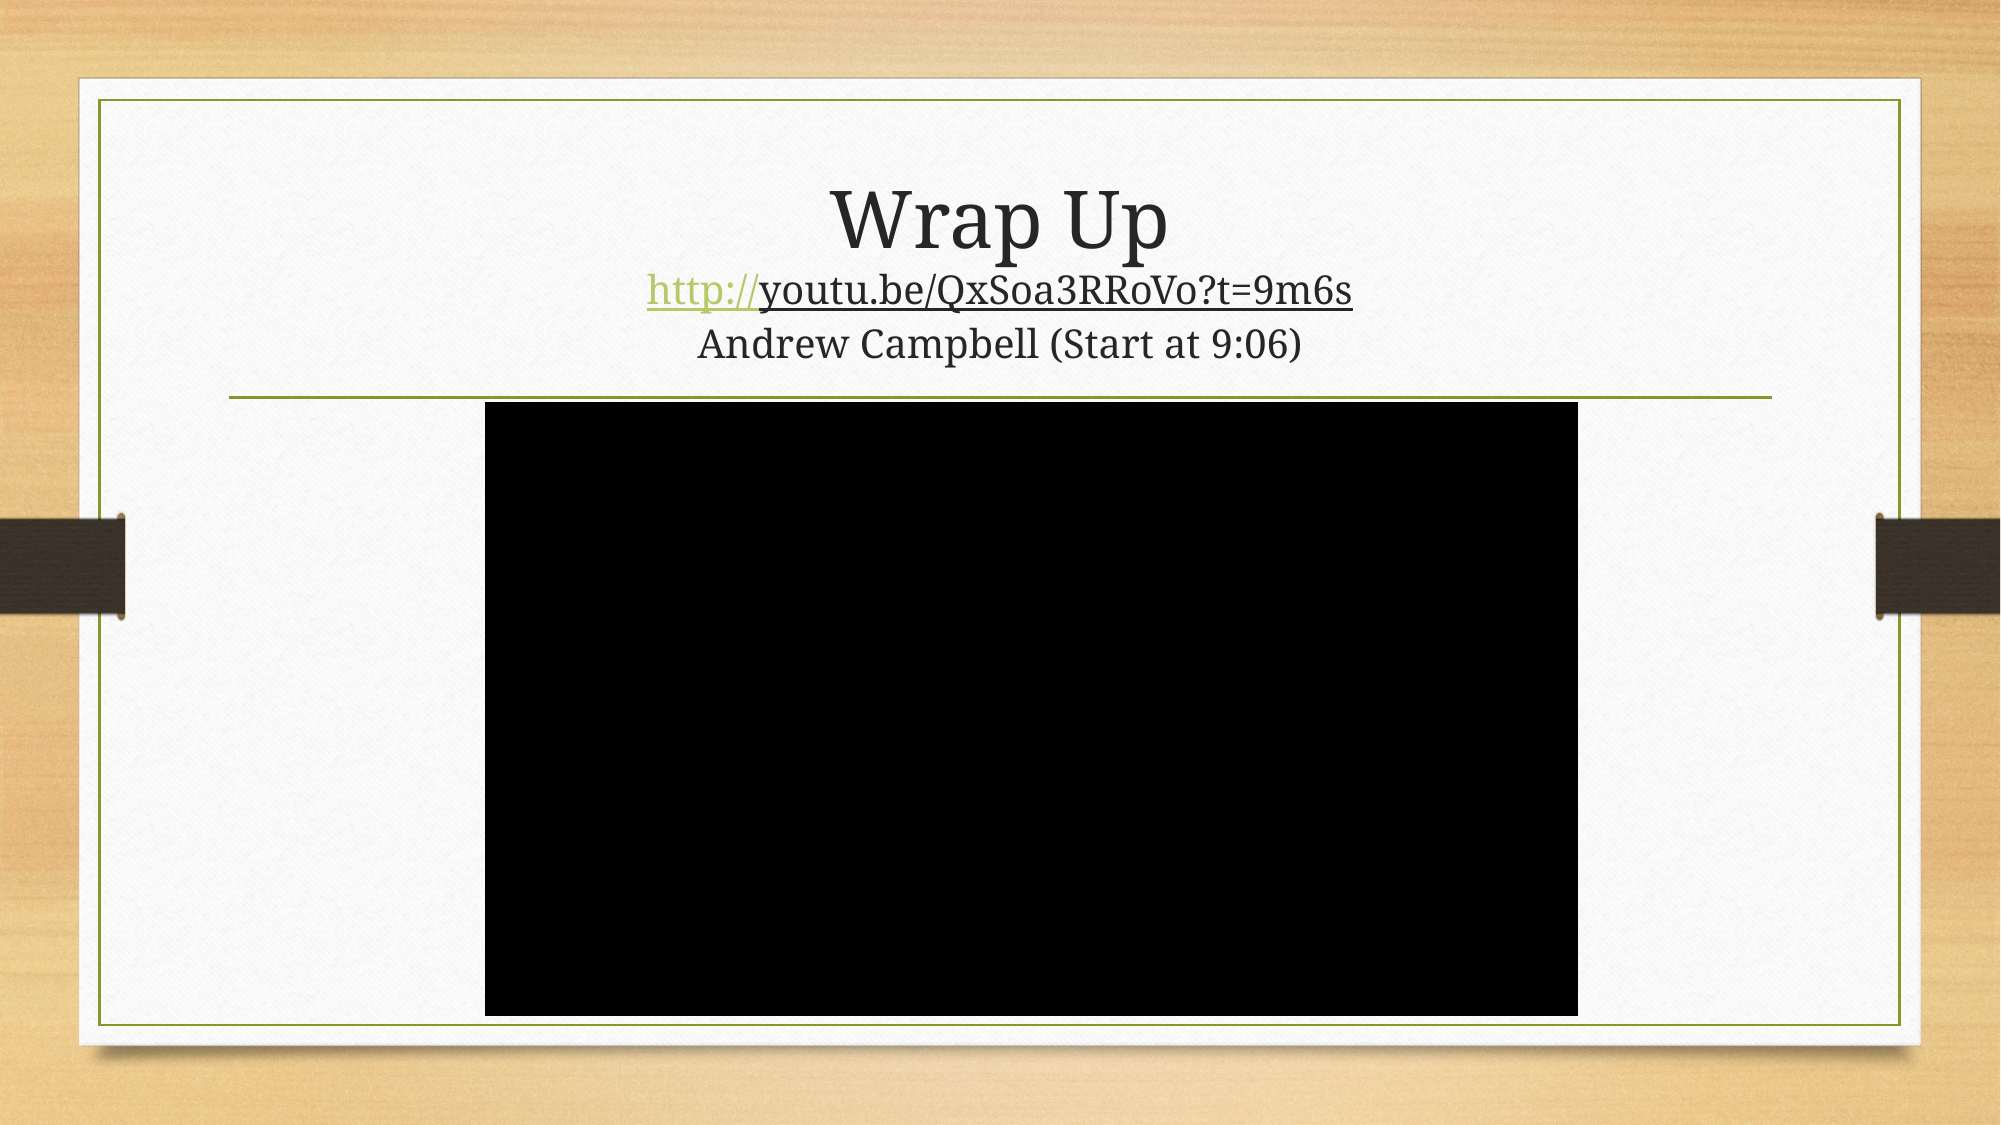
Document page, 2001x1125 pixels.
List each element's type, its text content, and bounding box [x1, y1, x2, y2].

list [484, 401, 1579, 1017]
title Wrap Up http://youtu.be/QxSoa3RRoVo?t=9m6s Andrew Campbell (Start at 9:06) [212, 161, 1788, 375]
picture [0, 0, 2001, 1125]
